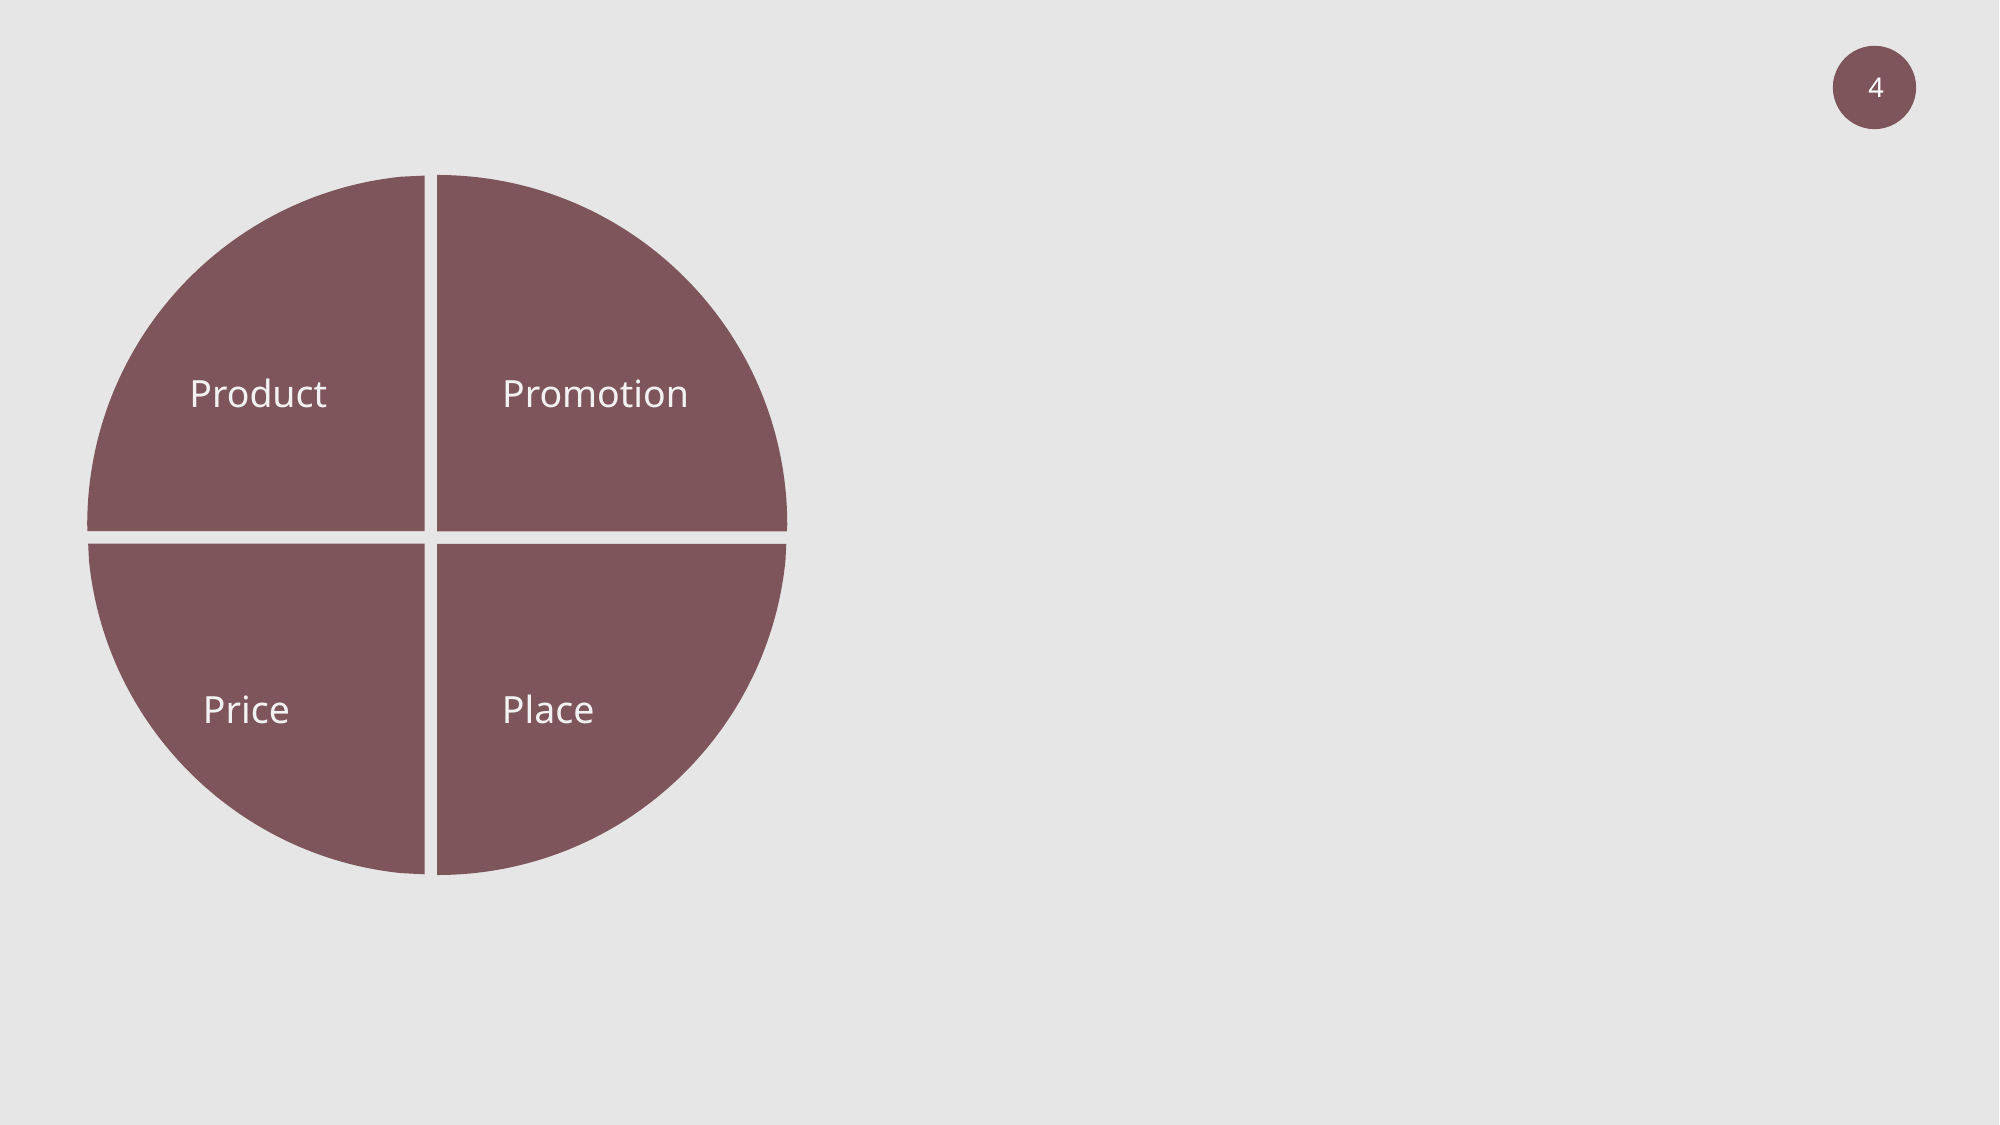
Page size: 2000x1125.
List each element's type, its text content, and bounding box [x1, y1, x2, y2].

text_box Product [174, 362, 388, 423]
text_box [88, 543, 425, 875]
text_box [87, 175, 425, 532]
text_box Price [188, 678, 401, 739]
text_box [437, 543, 787, 876]
text_box [437, 174, 788, 532]
text_box Place [487, 678, 700, 739]
text_box Promotion [487, 362, 738, 423]
